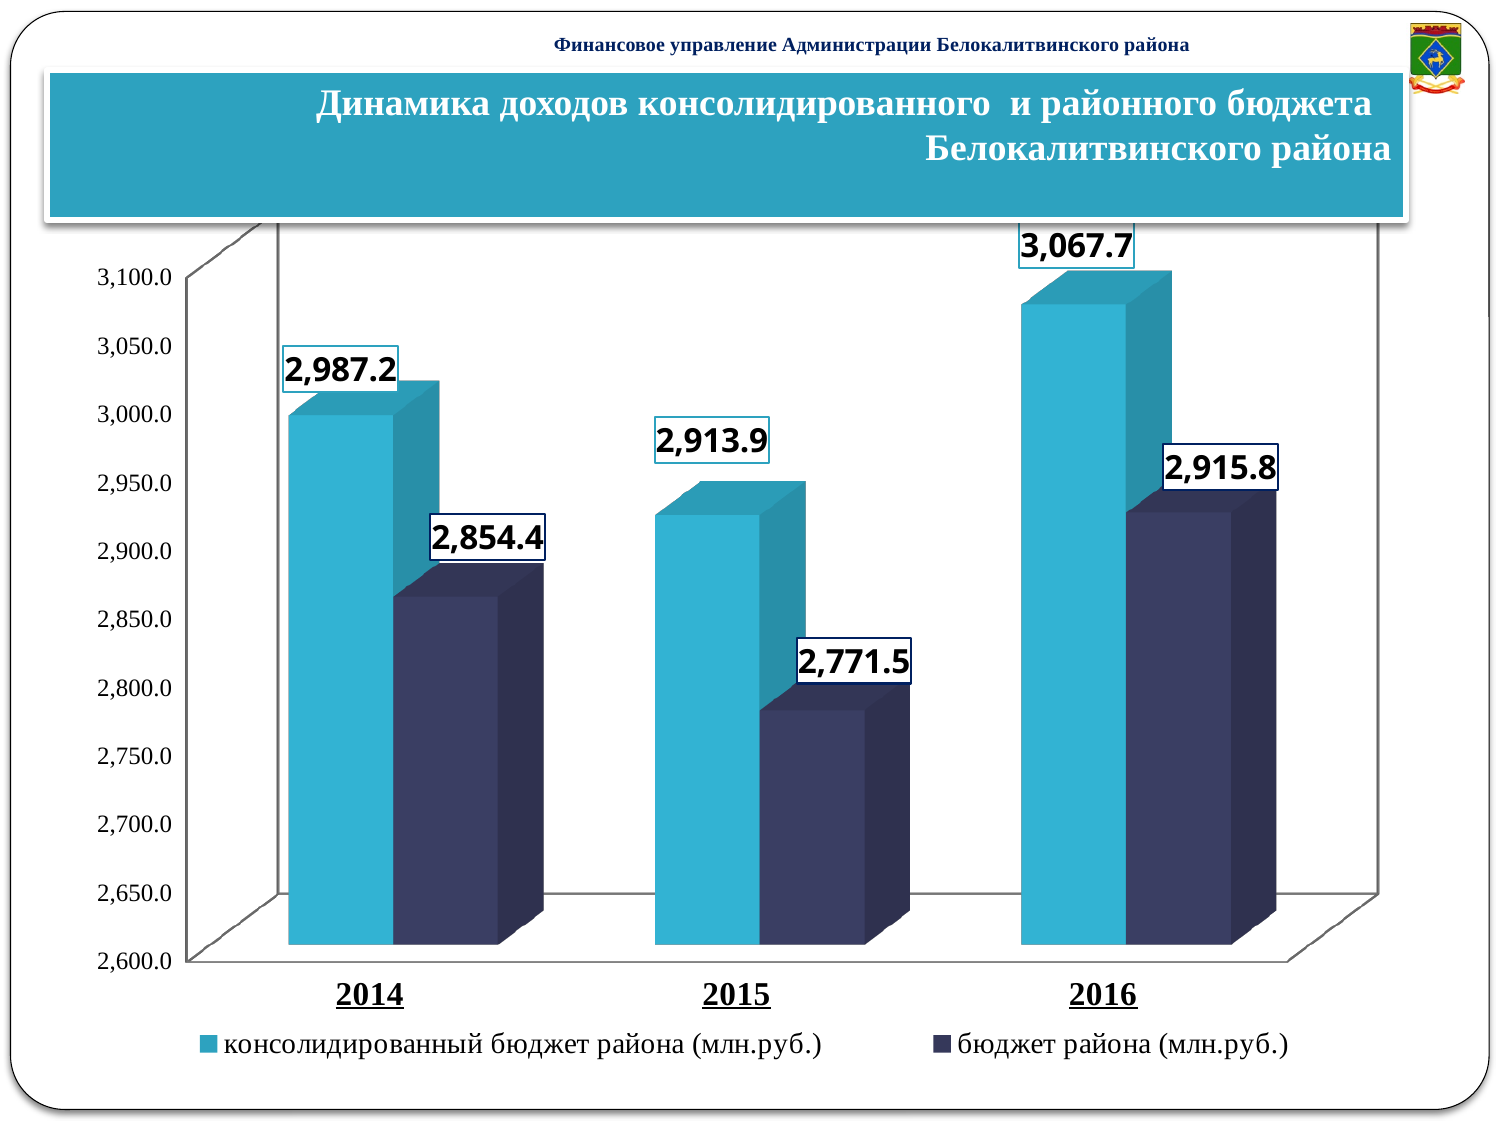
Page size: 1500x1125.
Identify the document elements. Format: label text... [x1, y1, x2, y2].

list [1405, 23, 1466, 94]
title Финансовое управление Администрации Белокалитвинского района [539, 23, 1403, 66]
text_box Динамика доходов консолидированного и районного бюджета Белокалитвинского района [44, 67, 1409, 223]
chart [70, 187, 1407, 1091]
